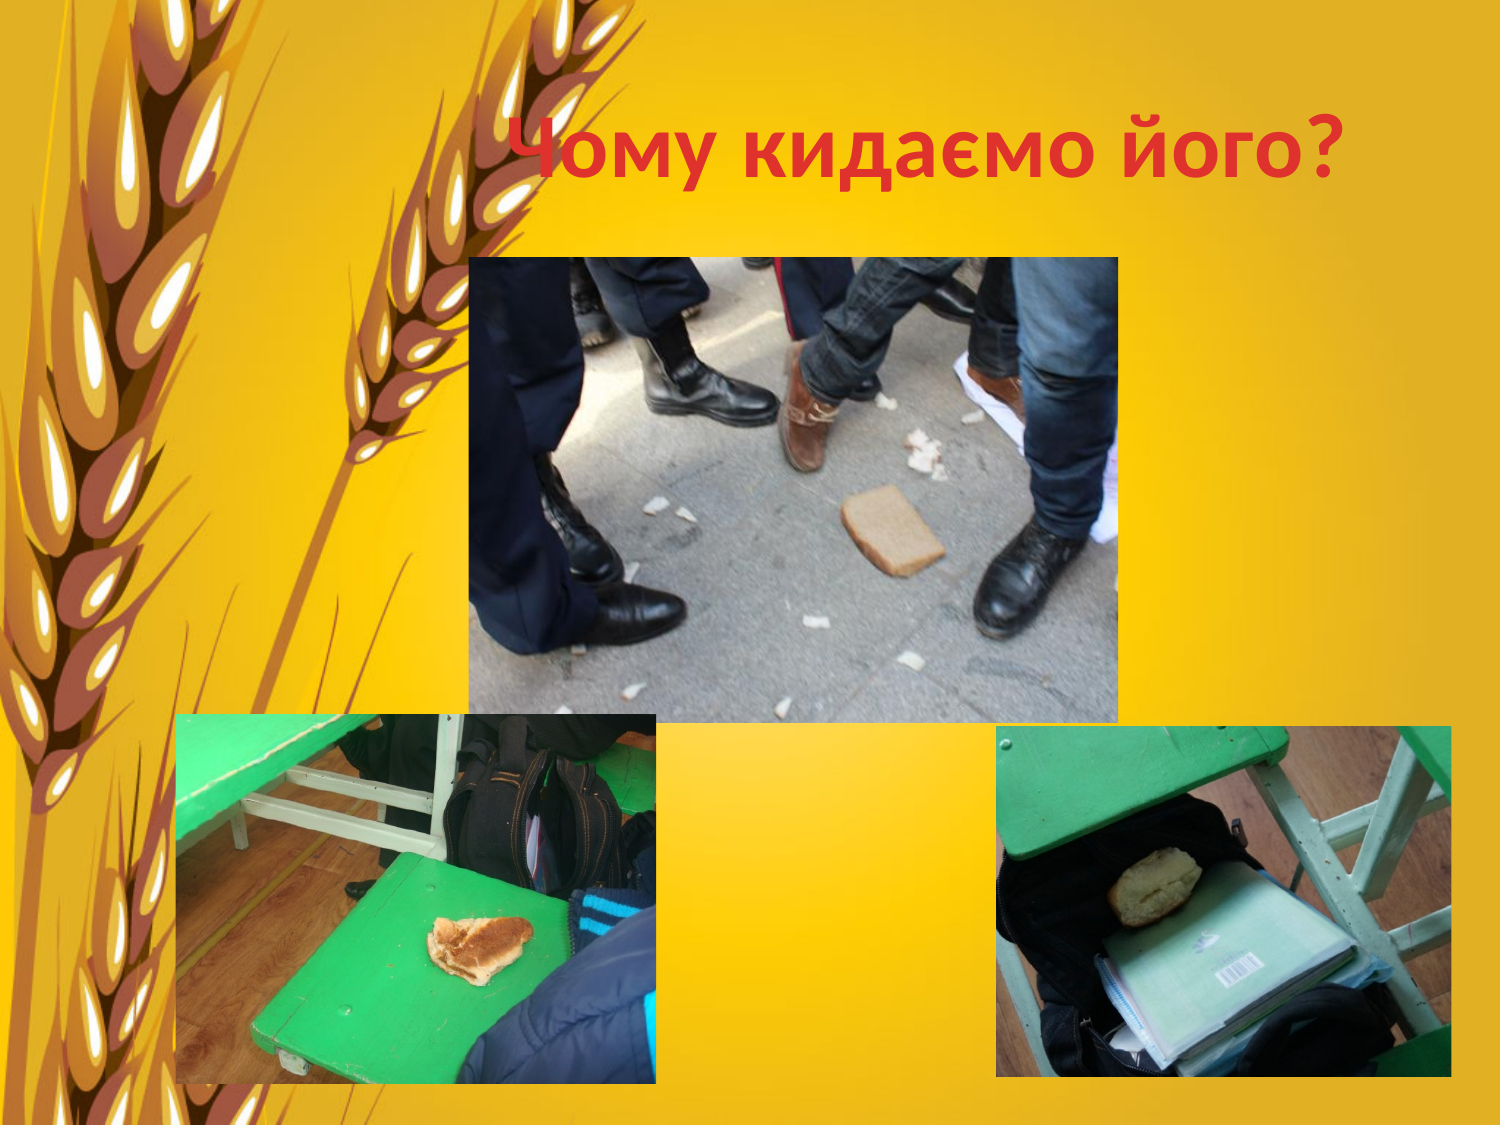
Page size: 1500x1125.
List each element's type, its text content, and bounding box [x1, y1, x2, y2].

title Чому кидаємо його? [93, 35, 1369, 247]
picture [0, 0, 1500, 1125]
